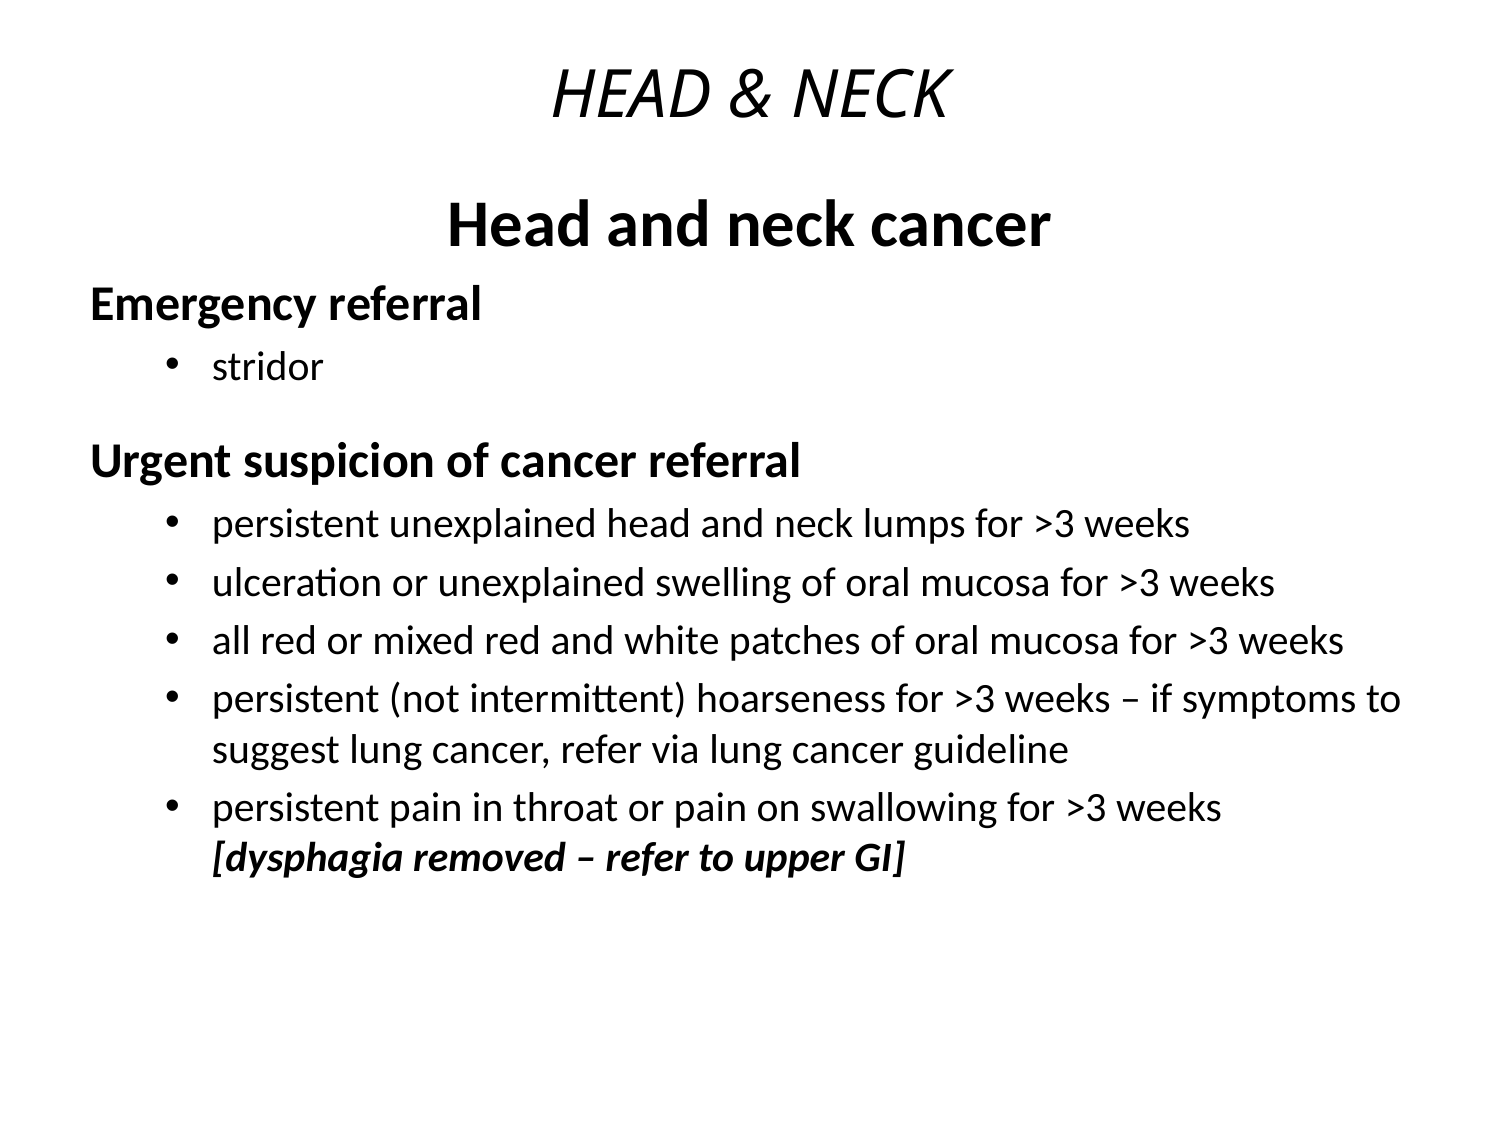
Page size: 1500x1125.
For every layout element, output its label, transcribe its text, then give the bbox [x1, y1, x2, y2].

title HEAD & NECK [75, 45, 1425, 138]
list Head and neck cancer Emergency referral stridor Urgent suspicion of cancer referral persistent unexplained head and neck lumps for >3 weeks ulceration or unexplained swelling of oral mucosa for >3 weeks all red or mixed red and white patches of oral mucosa for >3 weeks persistent (not intermittent) hoarseness for >3 weeks – if symptoms to suggest lung cancer, refer via lung cancer guideline persistent pain in throat or pain on swallowing for >3 weeks [dysphagia removed – refer to upper GI] [75, 172, 1425, 1059]
